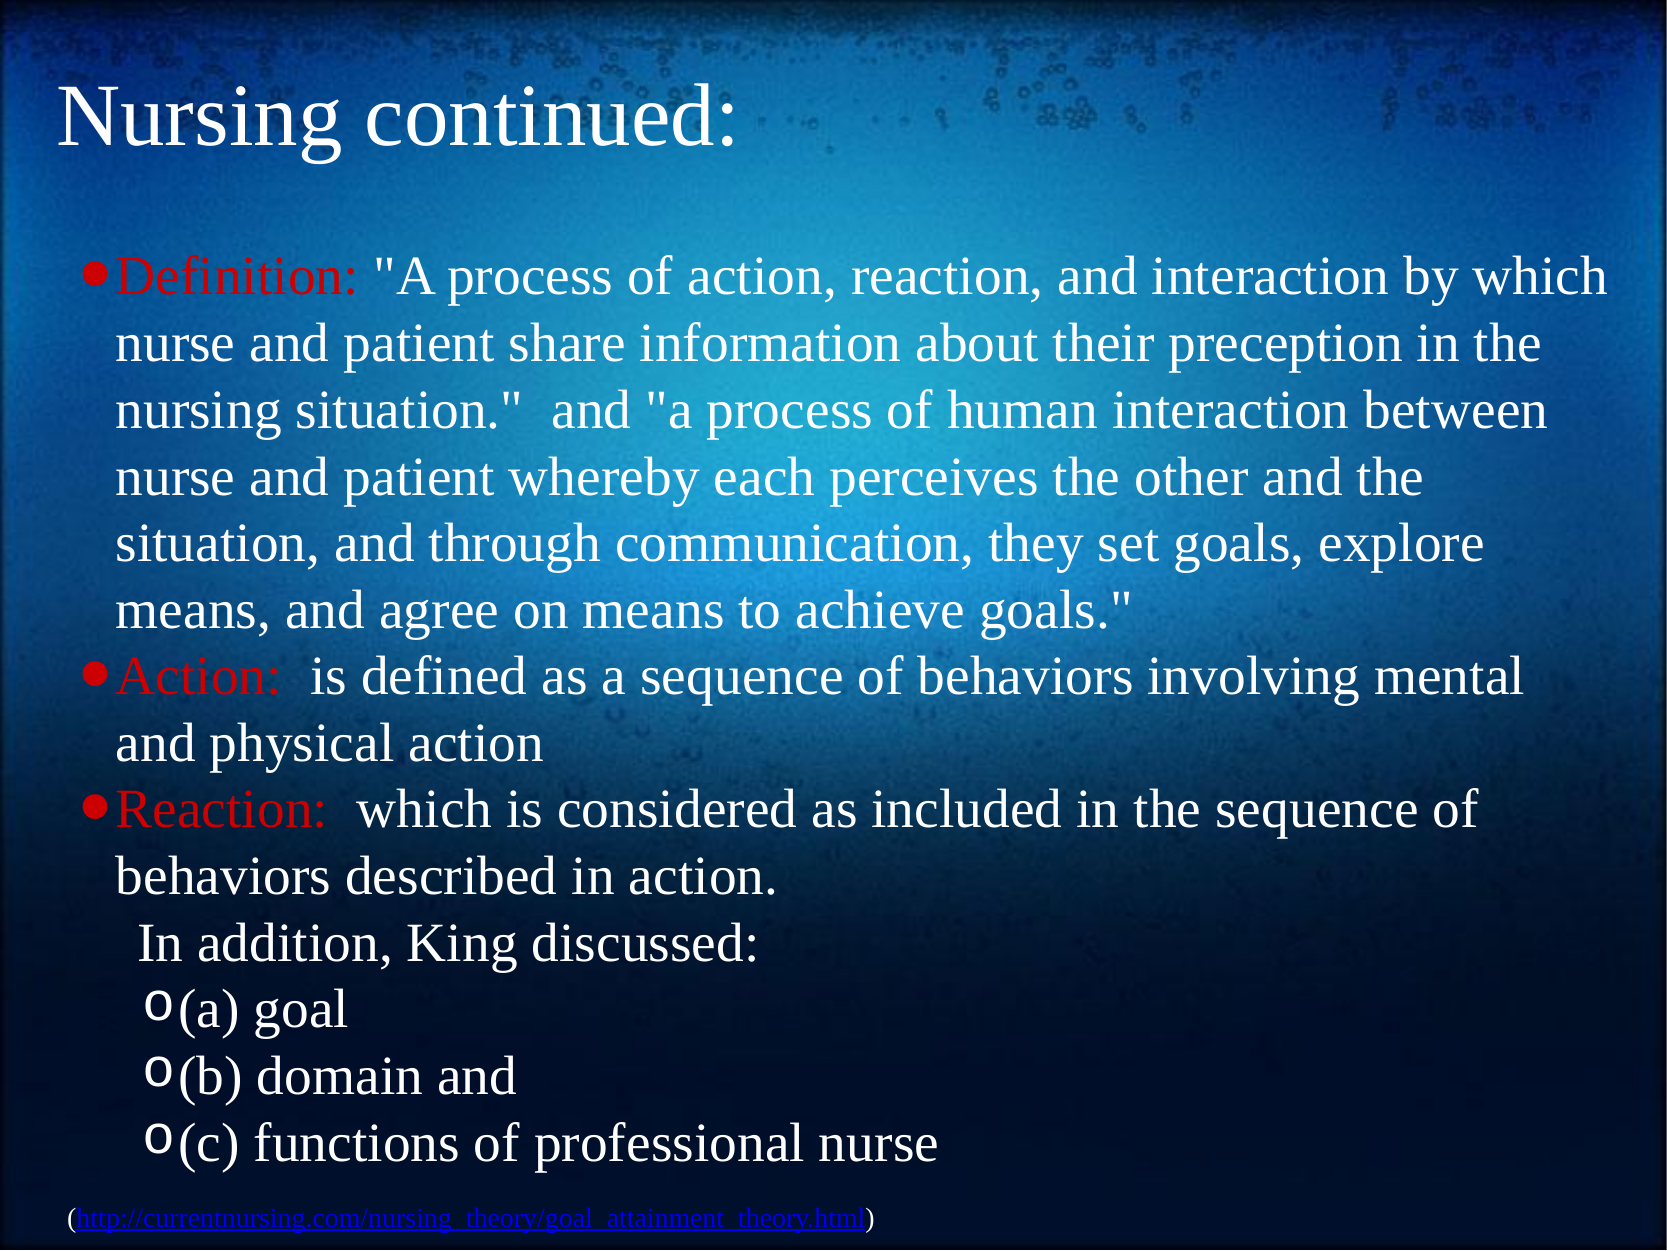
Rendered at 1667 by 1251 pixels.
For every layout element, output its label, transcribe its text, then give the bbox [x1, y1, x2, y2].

list Definition: "A process of action, reaction, and interaction by which nurse and patient share information about their preception in the nursing situation." and "a process of human interaction between nurse and patient whereby each perceives the other and the situation, and through communication, they set goals, explore means, and agree on means to achieve goals." Action: is defined as a sequence of behaviors involving mental and physical action Reaction: which is considered as included in the sequence of behaviors described in action. In addition, King discussed: (a) goal (b) domain and (c) functions of professional nurse (http://currentnursing.com/nursing_theory/goal_attainment_theory.html) [46, 233, 1625, 1146]
picture [0, 0, 1667, 1250]
title Nursing continued: [50, 50, 1630, 213]
